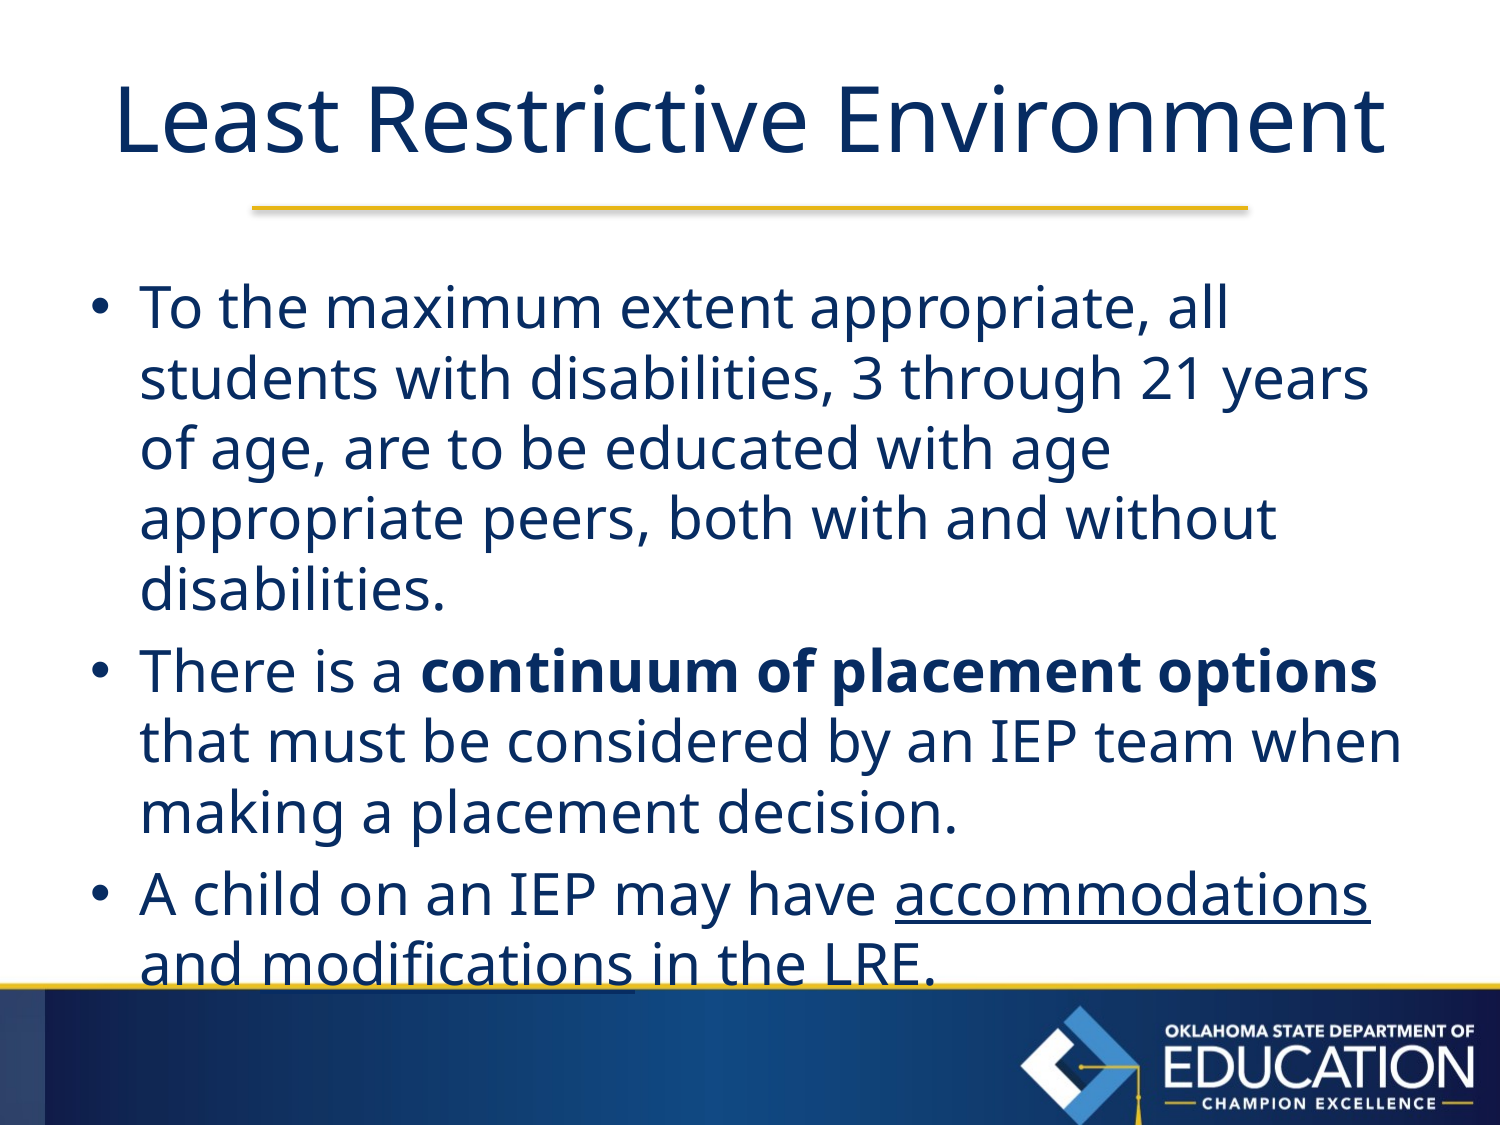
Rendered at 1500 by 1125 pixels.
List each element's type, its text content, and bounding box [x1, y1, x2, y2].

list To the maximum extent appropriate, all students with disabilities, 3 through 21 years of age, are to be educated with age appropriate peers, both with and without disabilities. There is a continuum of placement options that must be considered by an IEP team when making a placement decision. A child on an IEP may have accommodations and modifications in the LRE. [75, 262, 1425, 1005]
title Least Restrictive Environment [75, 45, 1425, 188]
picture [0, 0, 1500, 1125]
